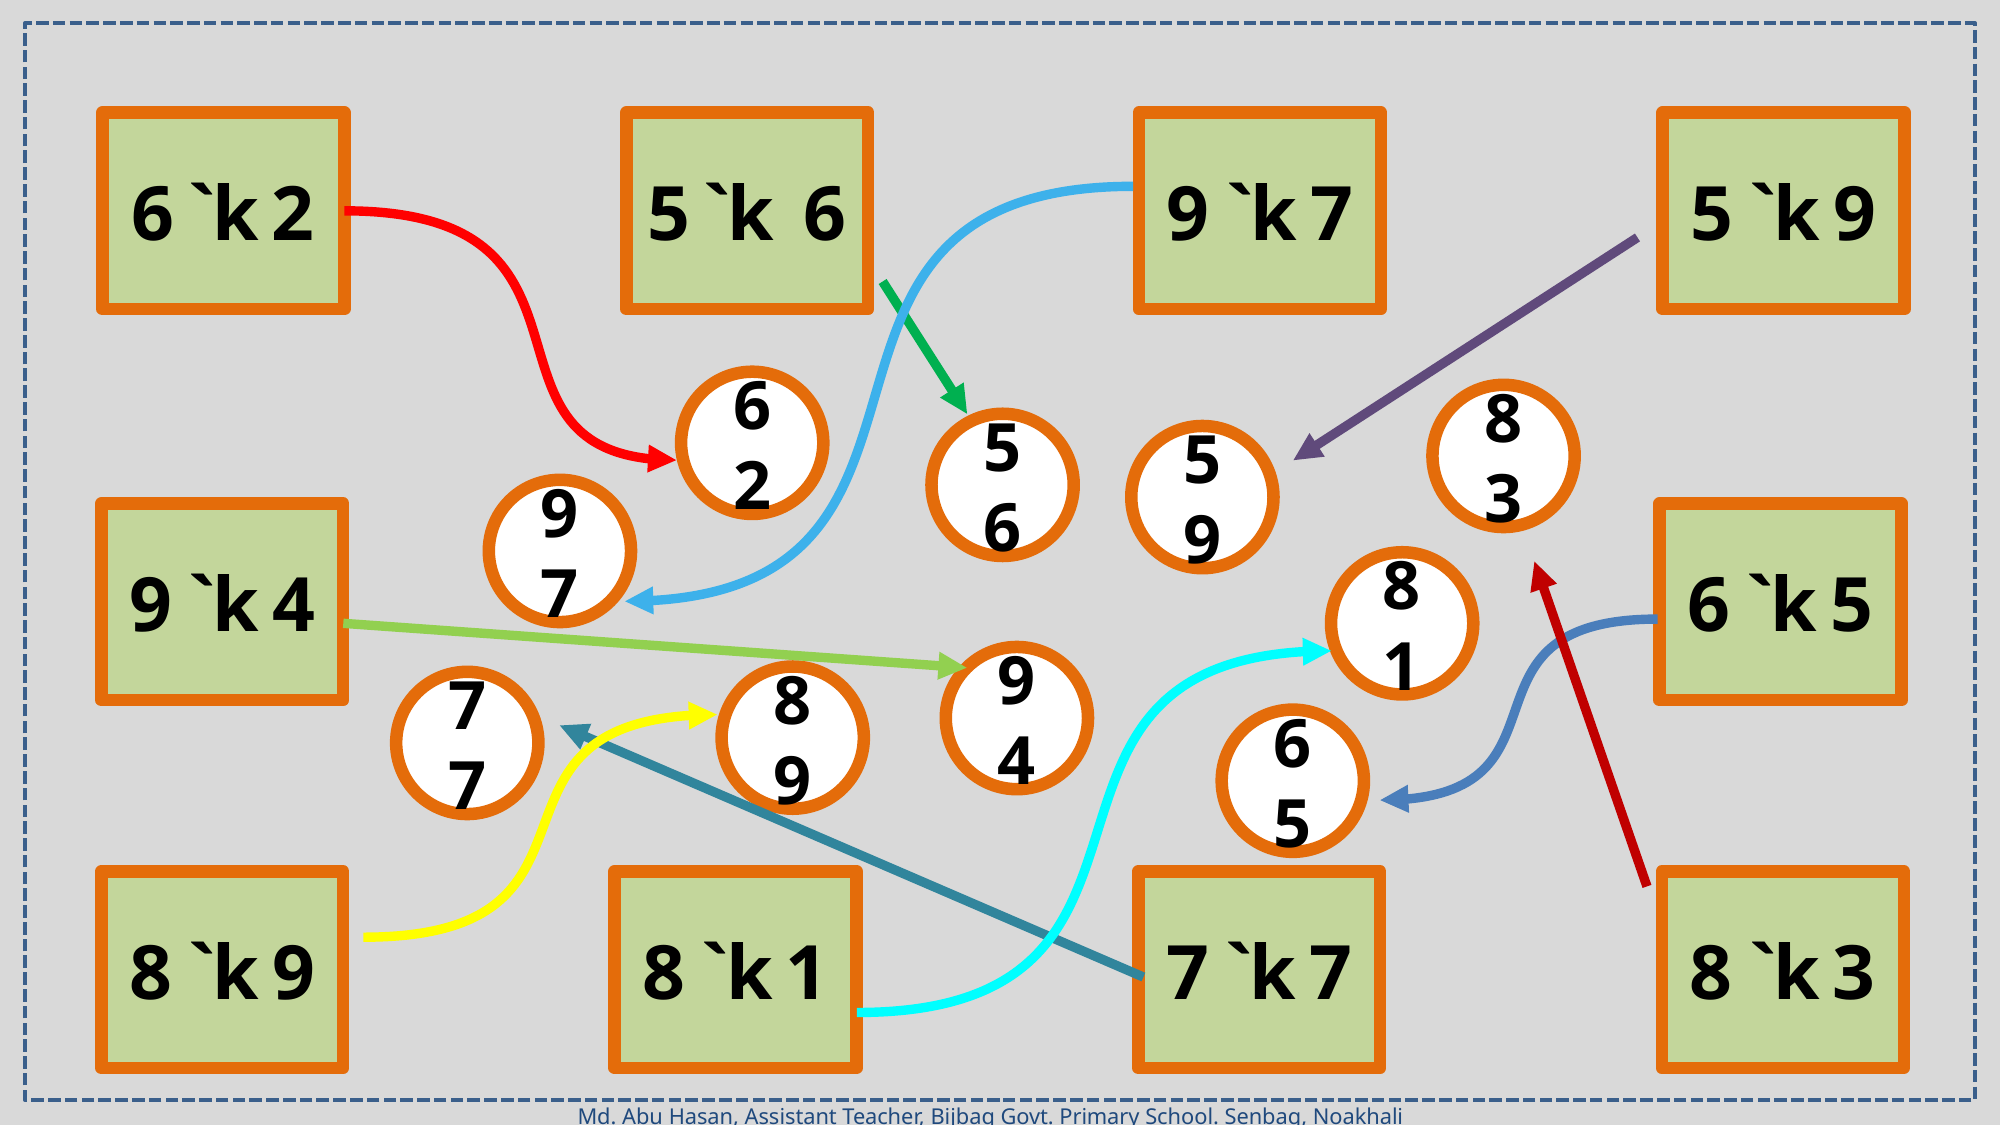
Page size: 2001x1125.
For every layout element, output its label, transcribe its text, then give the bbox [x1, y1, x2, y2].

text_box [1534, 561, 1648, 887]
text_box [624, 185, 1134, 602]
text_box 8 `k 1 [613, 987, 859, 1070]
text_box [344, 210, 619, 461]
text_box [363, 714, 718, 938]
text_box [559, 725, 851, 978]
text_box 6 `k 5 [1657, 501, 1904, 702]
text_box 5 `k 9 [1661, 110, 1907, 311]
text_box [1293, 237, 1638, 461]
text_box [856, 650, 1332, 1013]
text_box [23, 21, 1977, 1102]
text_box 6 `k 2 [100, 110, 346, 311]
text_box 89 [722, 677, 851, 723]
text_box 59 [1137, 423, 1276, 571]
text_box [343, 623, 967, 668]
text_box 97 [486, 477, 619, 621]
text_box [1651, 618, 1658, 801]
text_box 9 `k 7 [1137, 110, 1383, 311]
text_box 83 [1431, 469, 1576, 530]
text_box 5 `k 6 [624, 110, 870, 185]
text_box 65 [1336, 721, 1367, 840]
text_box 8 `k 3 [1660, 869, 1906, 1070]
text_box 9 `k 4 [99, 501, 345, 702]
text_box 94 [992, 644, 1042, 649]
text_box 77 [400, 677, 534, 712]
text_box 81 [1328, 550, 1476, 692]
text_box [1380, 618, 1529, 801]
text_box 7 `k 7 [1136, 869, 1382, 1070]
text_box 8 `k 9 [99, 869, 345, 1070]
